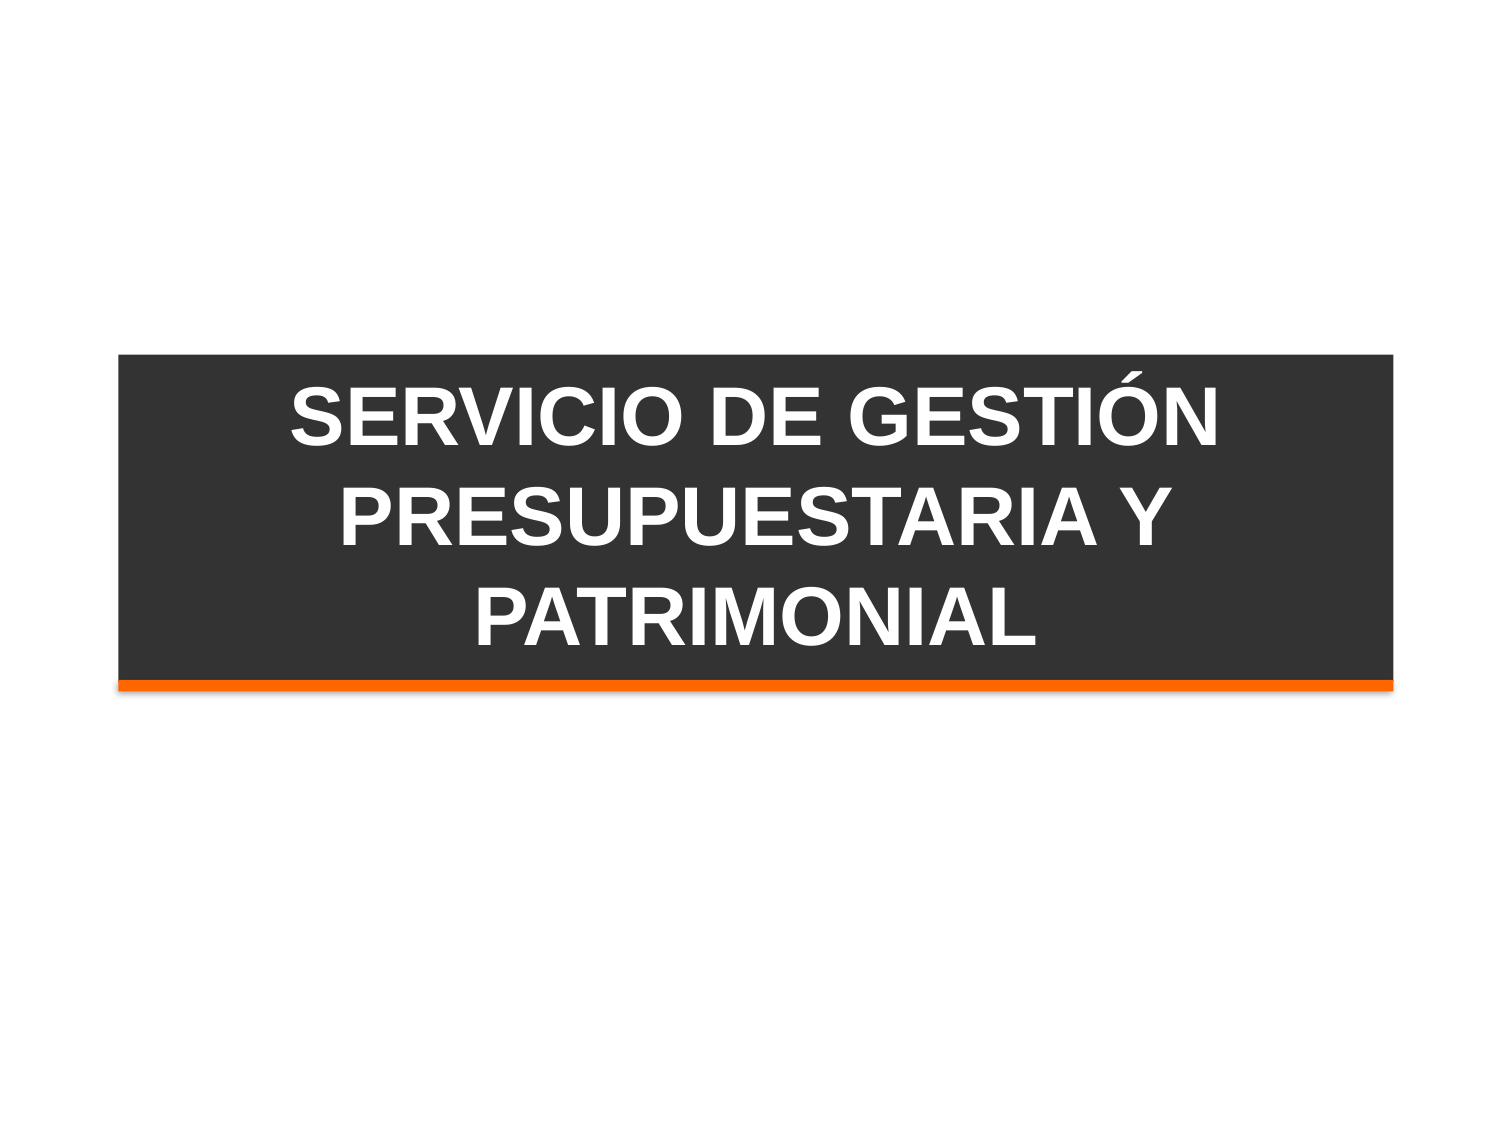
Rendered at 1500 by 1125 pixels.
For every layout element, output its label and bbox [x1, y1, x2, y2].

text_box [118, 354, 1394, 692]
